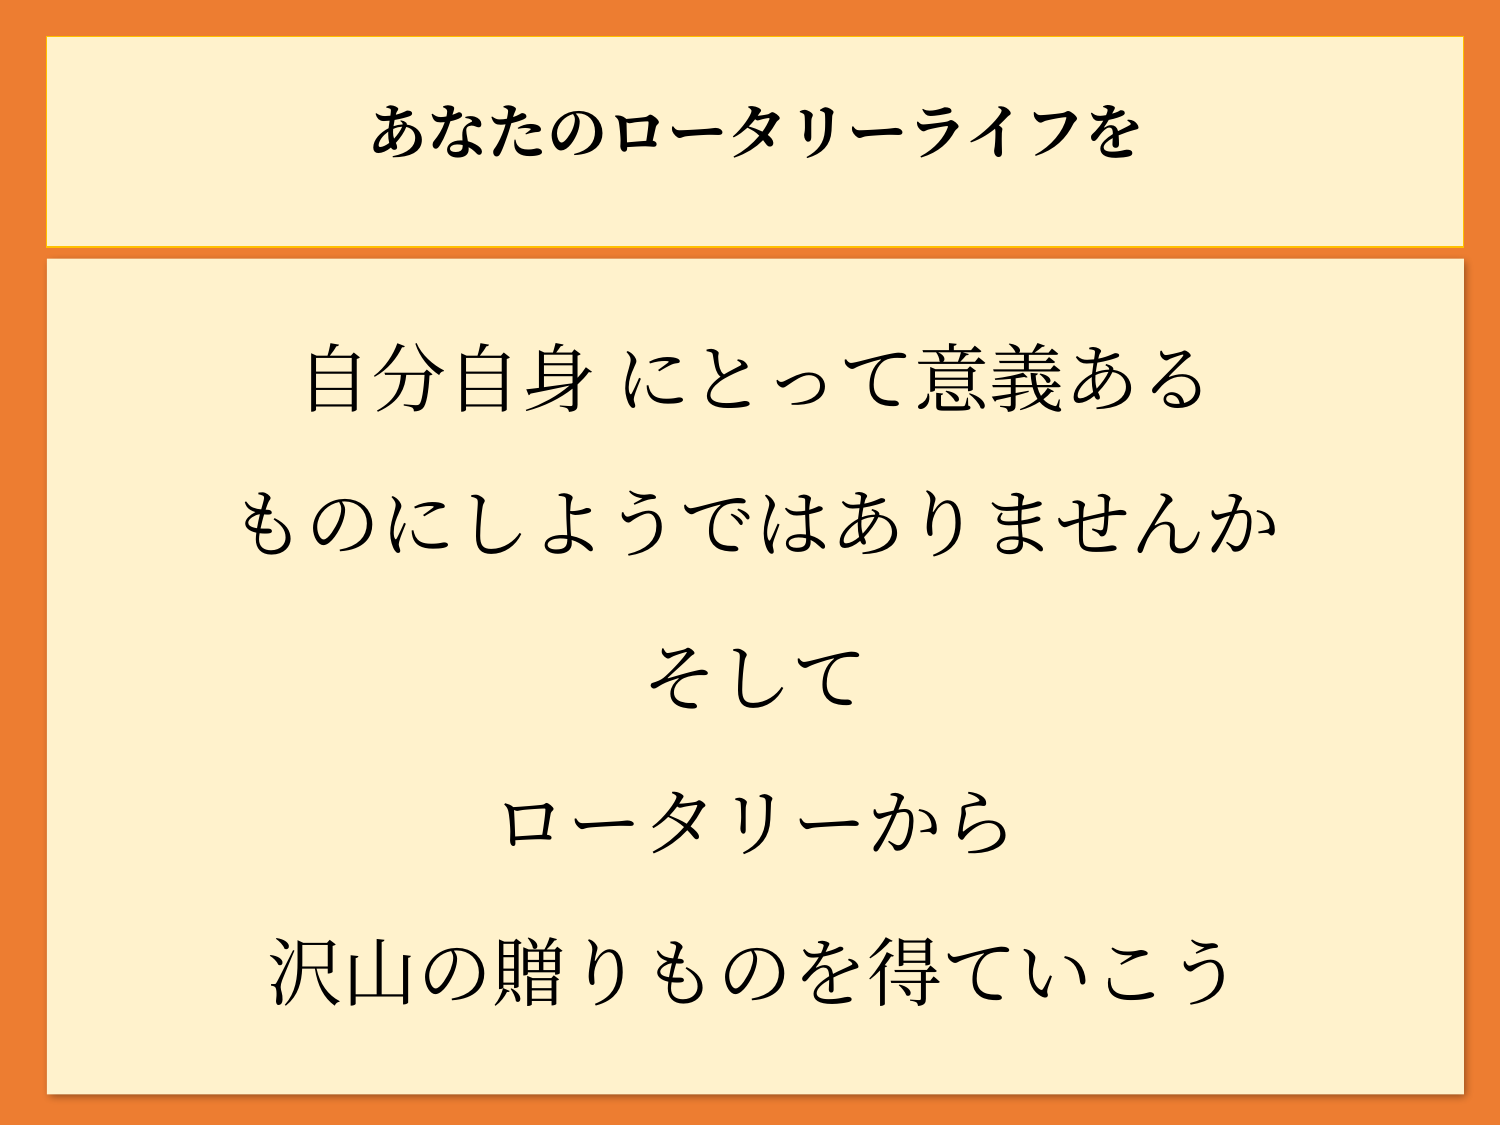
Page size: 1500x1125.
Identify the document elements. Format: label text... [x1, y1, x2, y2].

list 自分自身 にとって意義ある ものにしようではありませんか そして ロータリーから 沢山の贈りものを得ていこう [46, 258, 1464, 1095]
title あなたのロータリーライフを [46, 36, 1464, 248]
